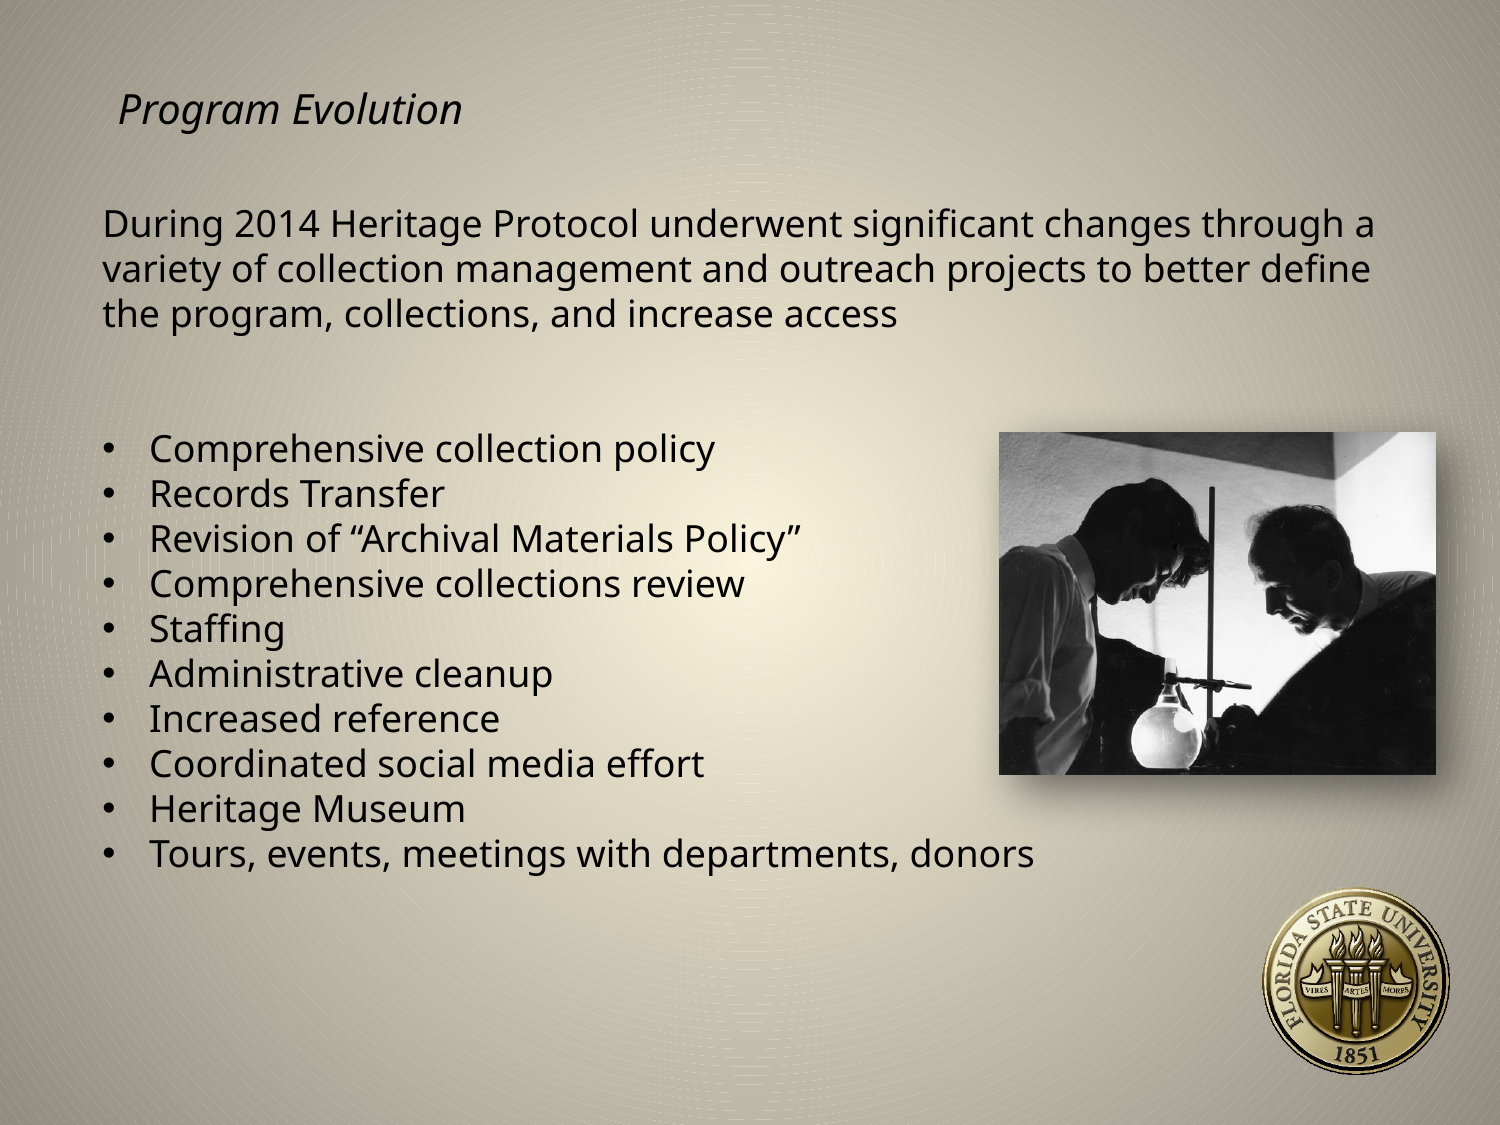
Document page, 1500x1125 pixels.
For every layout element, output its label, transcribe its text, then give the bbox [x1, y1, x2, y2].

text_box During 2014 Heritage Protocol underwent significant changes through a variety of collection management and outreach projects to better define the program, collections, and increase access Comprehensive collection policy Records Transfer Revision of “Archival Materials Policy” Comprehensive collections review Staffing Administrative cleanup Increased reference Coordinated social media effort Heritage Museum Tours, events, meetings with departments, donors [87, 162, 1450, 973]
picture [999, 432, 1436, 776]
picture [1262, 887, 1451, 1076]
text_box Program Evolution [102, 75, 479, 162]
